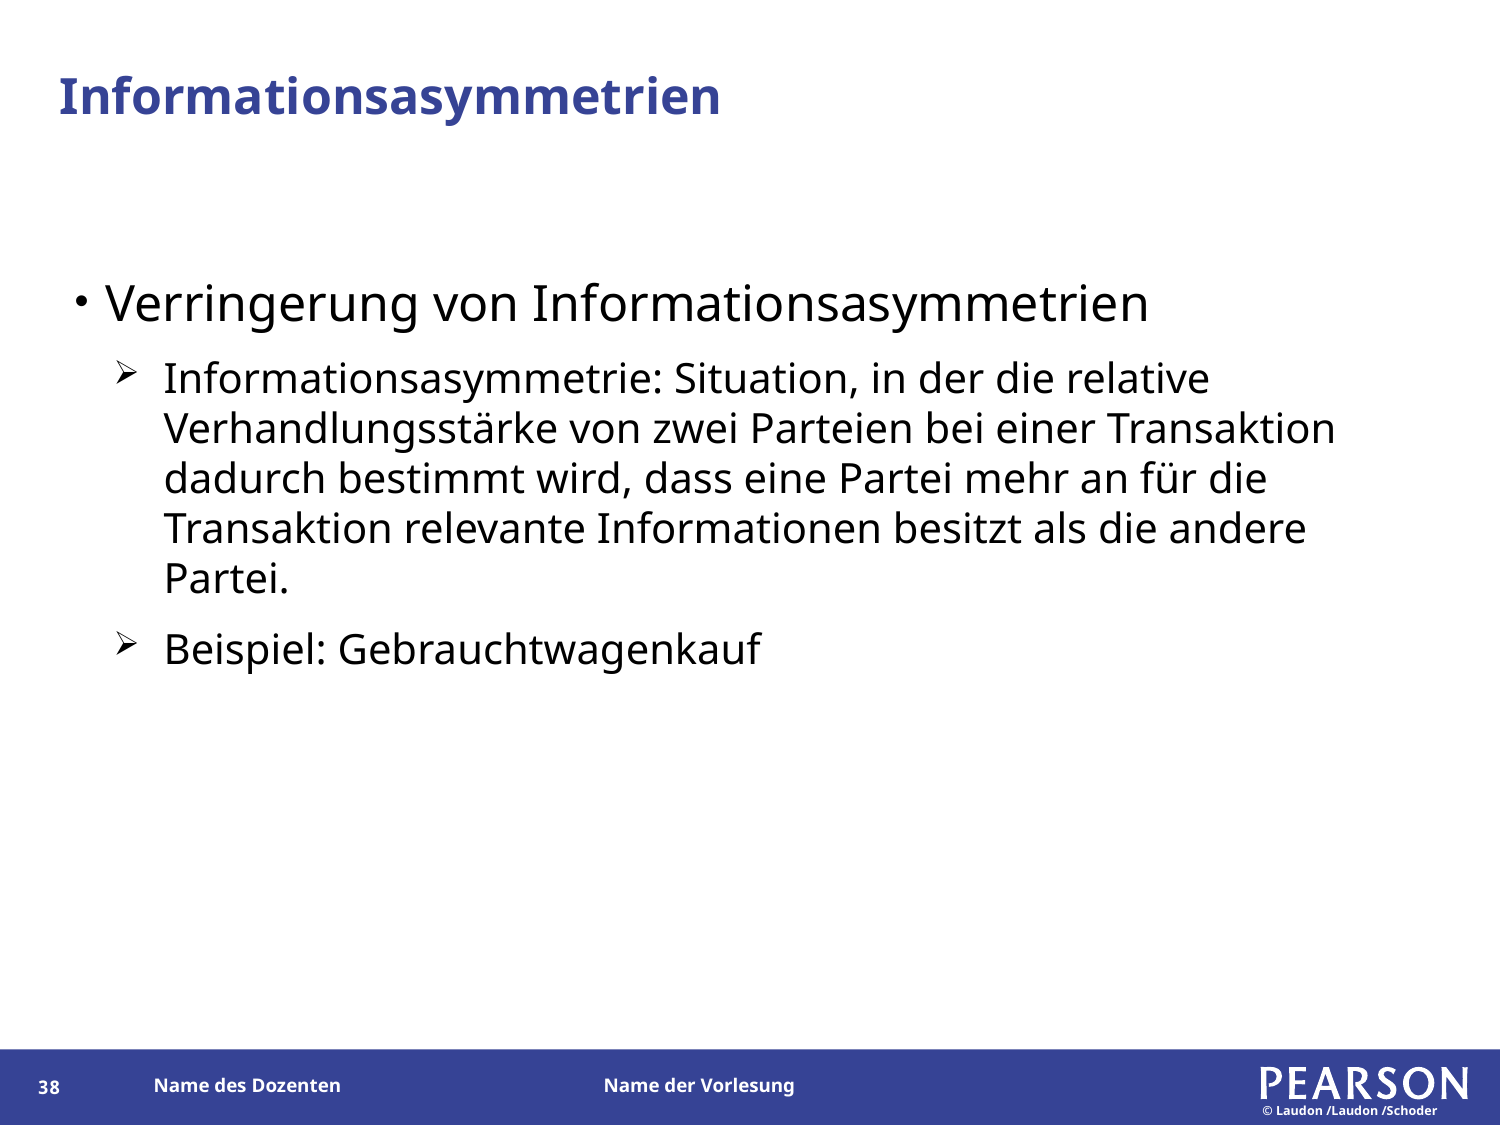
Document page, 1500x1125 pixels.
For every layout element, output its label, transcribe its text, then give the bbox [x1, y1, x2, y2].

slide_number 37 [22, 1067, 136, 1098]
title Informationsasymmetrien [59, 64, 1410, 213]
list Verringerung von Informationsasymmetrien Informationsasymmetrie: Situation, in der die relative Verhandlungsstärke von zwei Parteien bei einer Transaktion dadurch bestimmt wird, dass eine Partei mehr an für die Transaktion relevante Informationen besitzt als die andere Partei. Beispiel: Gebrauchtwagenkauf [59, 263, 1410, 1017]
